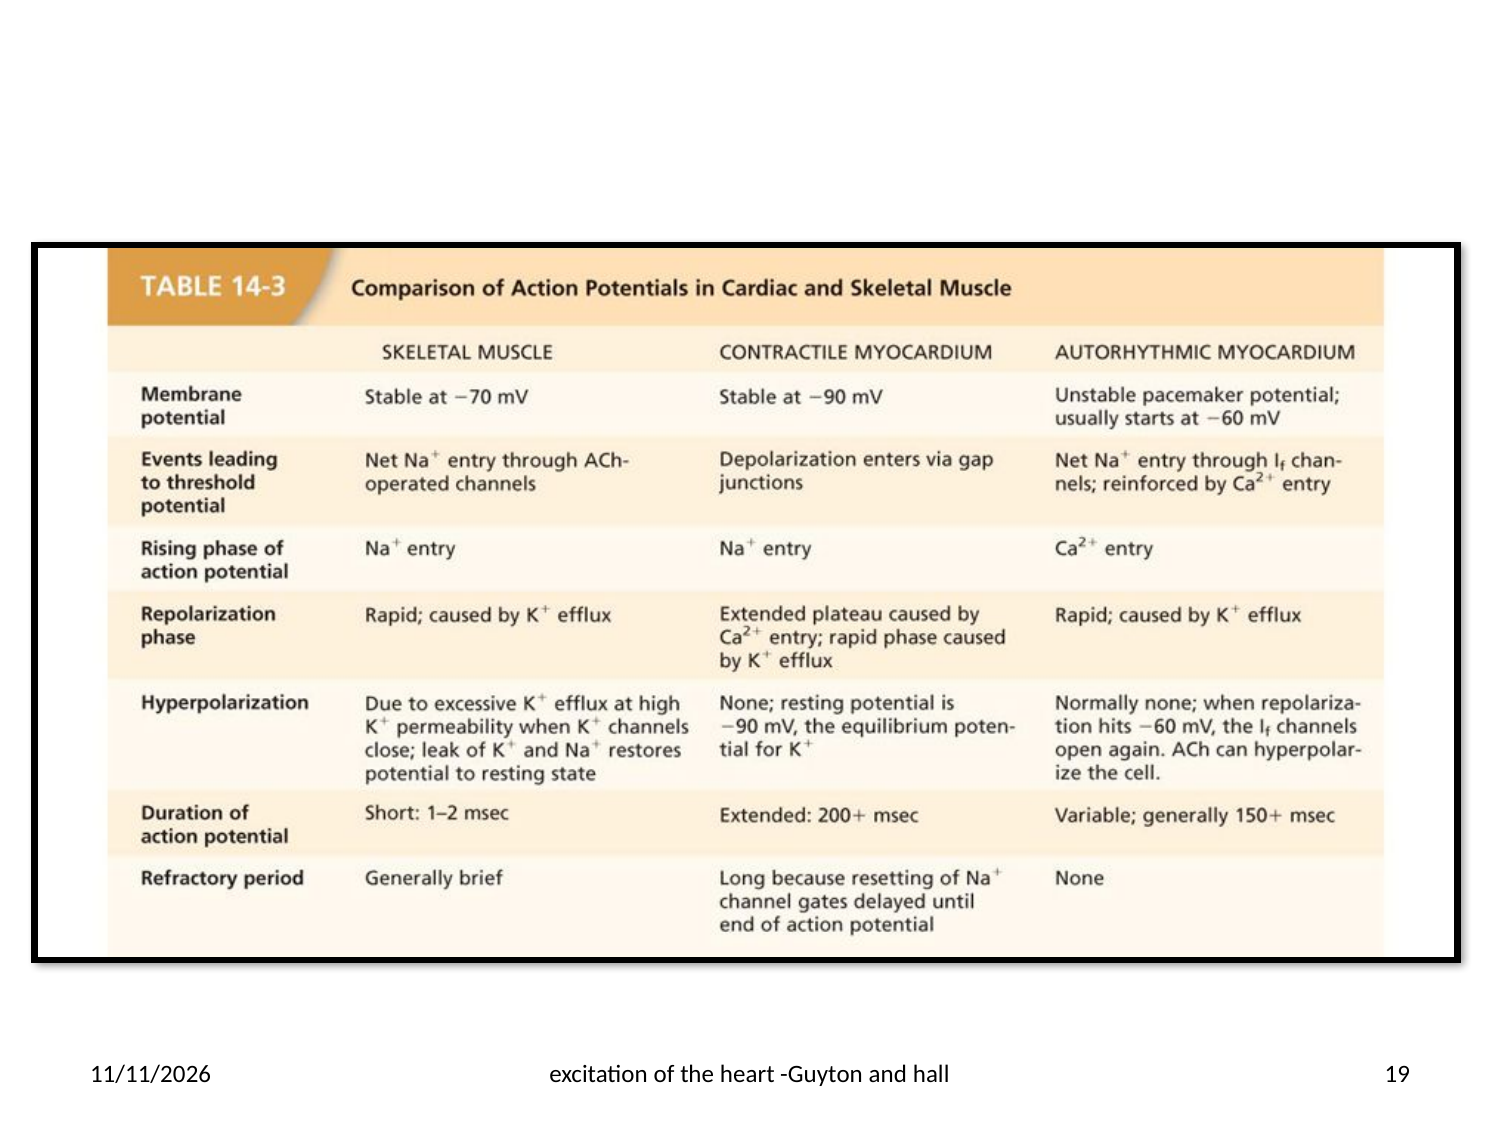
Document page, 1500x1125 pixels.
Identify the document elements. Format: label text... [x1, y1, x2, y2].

slide_number 19 [1074, 1042, 1425, 1103]
picture [37, 247, 1455, 958]
footer excitation of the heart -Guyton and hall [512, 1042, 988, 1103]
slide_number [75, 1042, 425, 1103]
